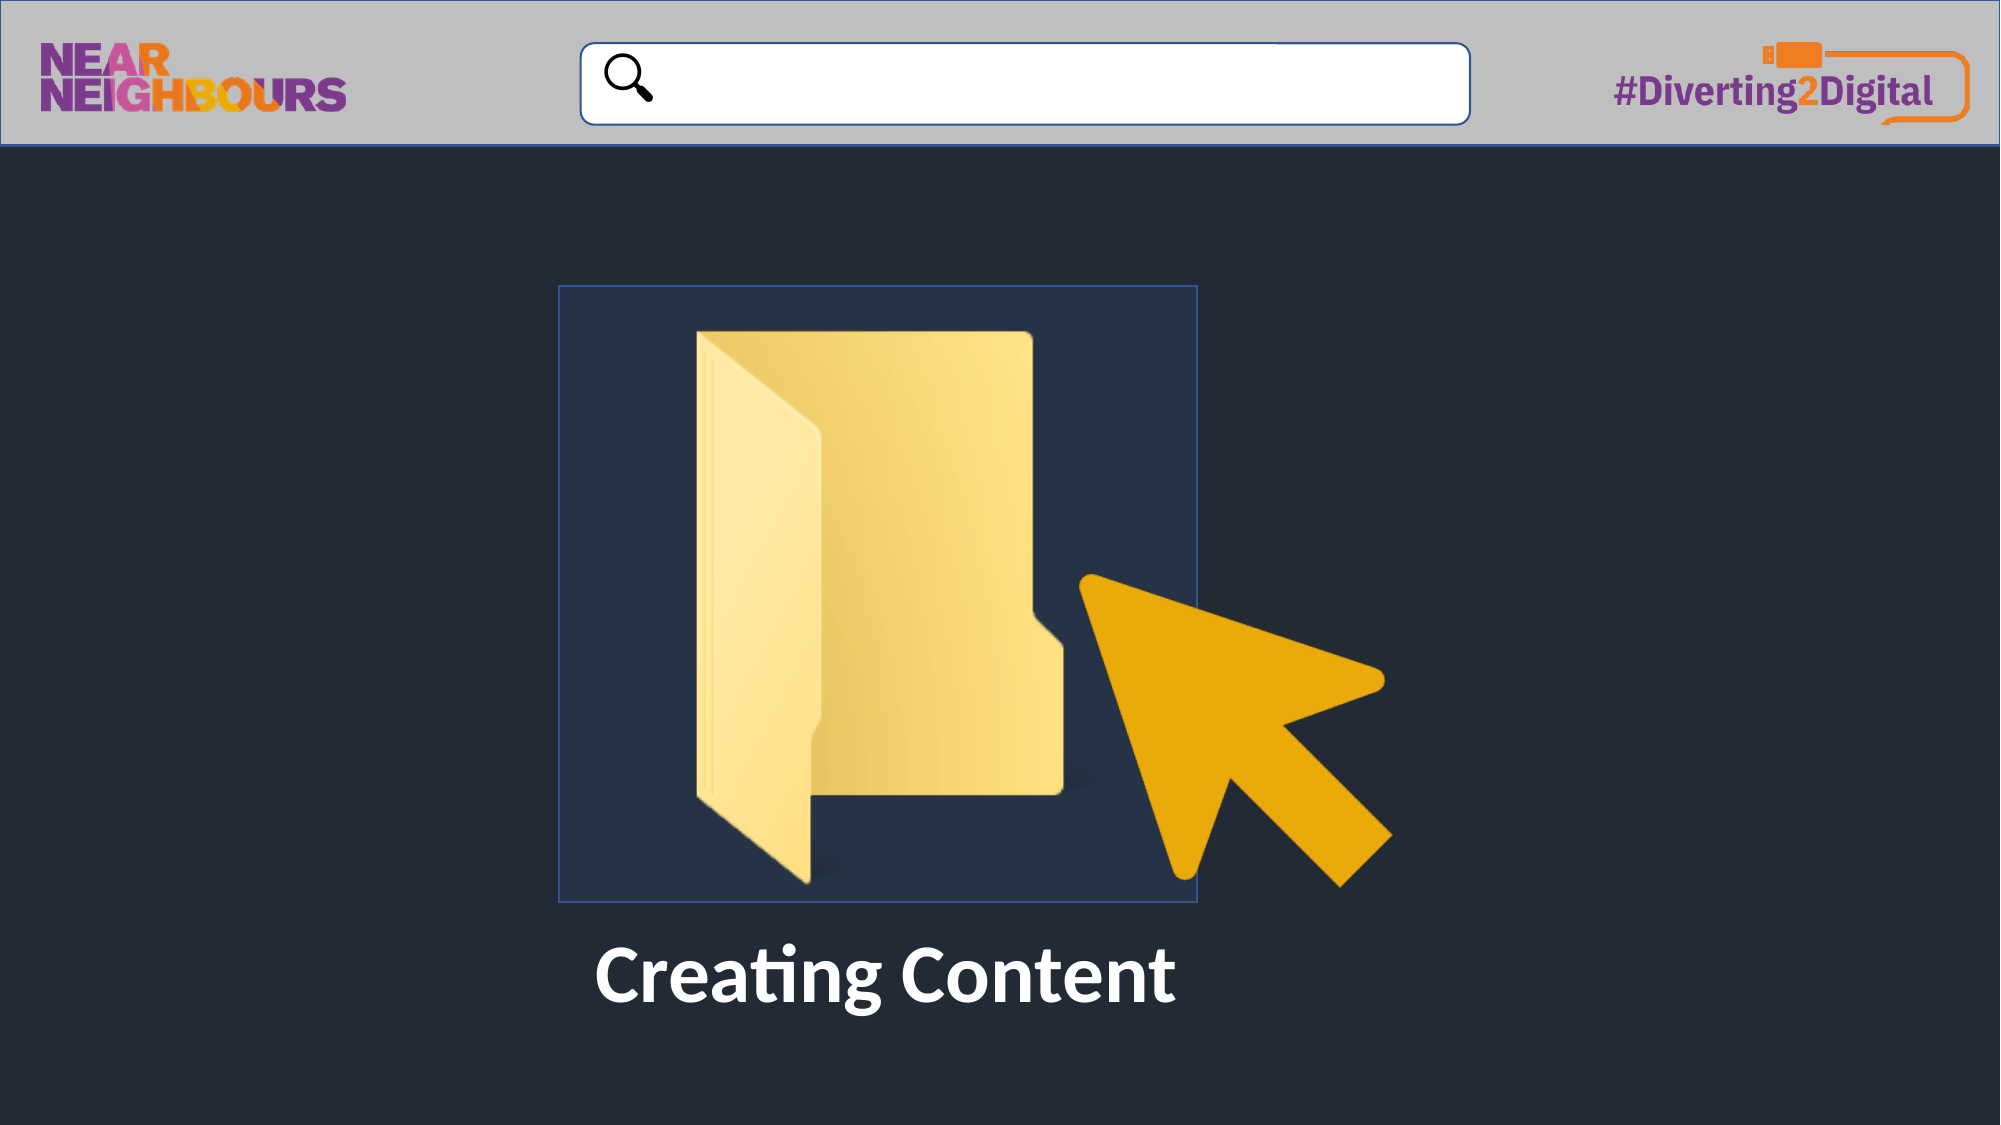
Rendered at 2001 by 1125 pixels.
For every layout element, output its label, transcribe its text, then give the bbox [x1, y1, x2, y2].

text_box [579, 42, 1472, 126]
text_box Creating Content [580, 911, 1283, 1027]
picture [1582, 36, 1982, 125]
picture [599, 48, 658, 107]
picture [582, 260, 1499, 994]
picture [41, 43, 346, 112]
text_box [0, 0, 2000, 147]
text_box [558, 285, 582, 903]
